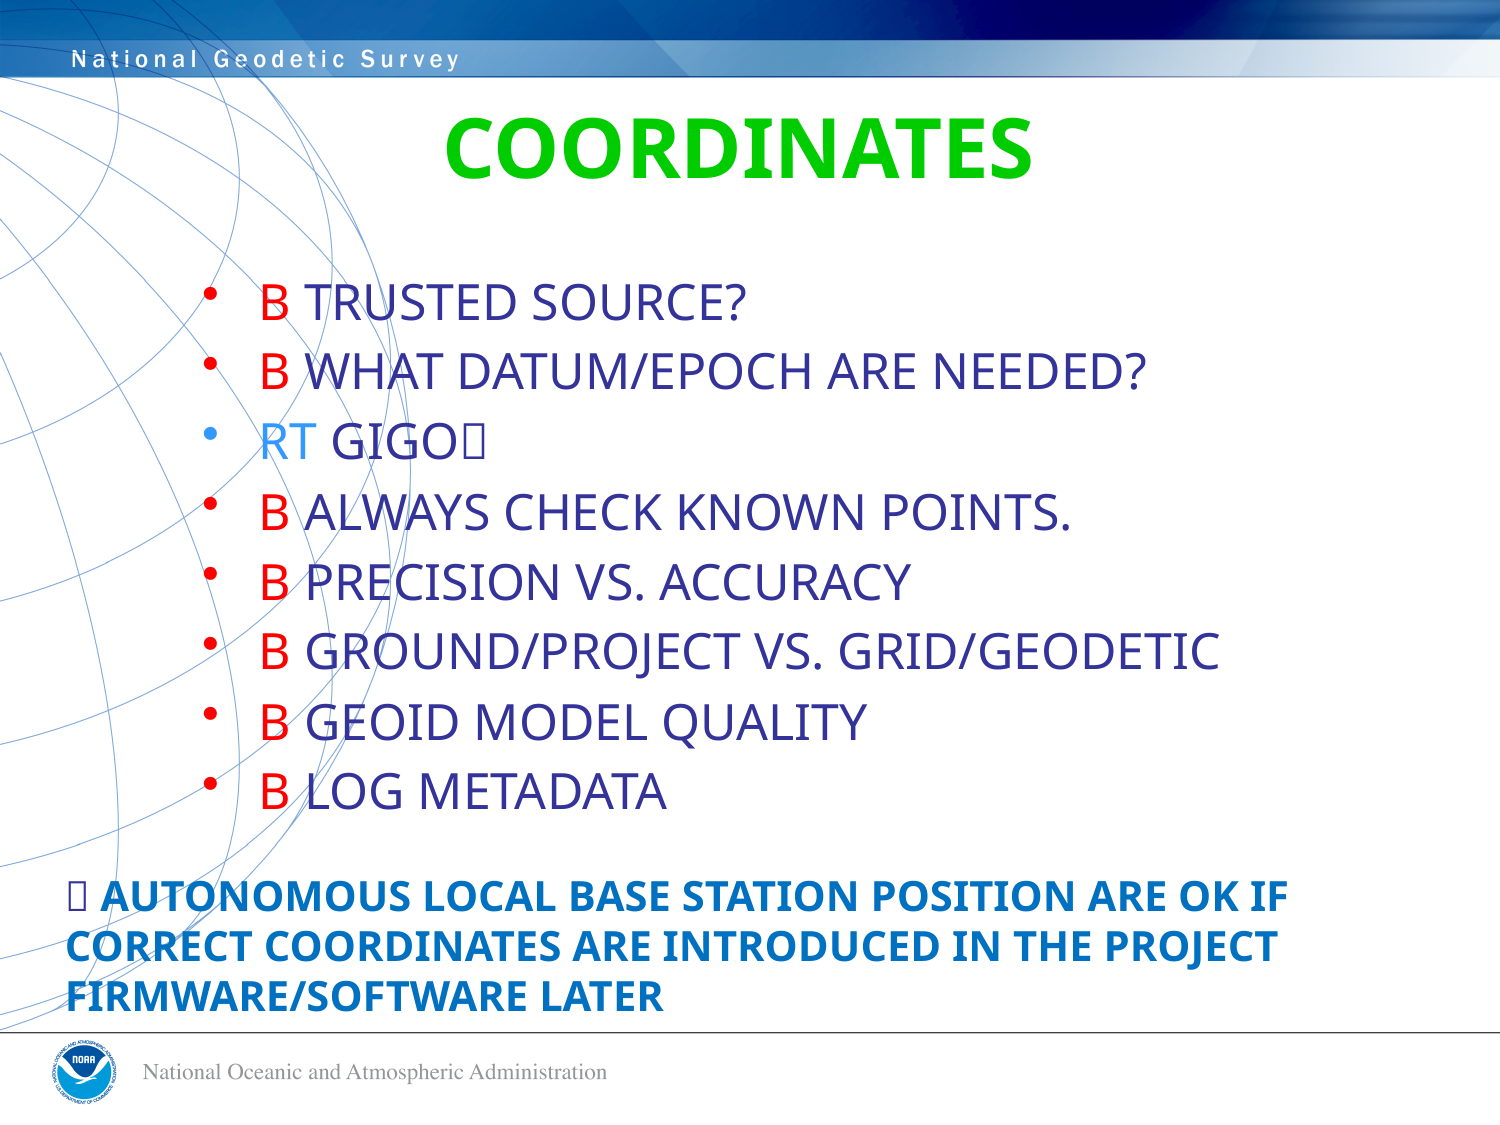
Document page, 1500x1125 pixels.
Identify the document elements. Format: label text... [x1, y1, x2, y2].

text_box COORDINATES [427, 87, 1050, 203]
list B TRUSTED SOURCE? B WHAT DATUM/EPOCH ARE NEEDED? RT GIGO B ALWAYS CHECK KNOWN POINTS. B PRECISION VS. ACCURACY B GROUND/PROJECT VS. GRID/GEODETIC B GEOID MODEL QUALITY B LOG METADATA [187, 262, 1363, 862]
text_box  AUTONOMOUS LOCAL BASE STATION POSITION ARE OK IF CORRECT COORDINATES ARE INTRODUCED IN THE PROJECT FIRMWARE/SOFTWARE LATER [49, 862, 1413, 1028]
picture [0, 0, 1500, 1125]
